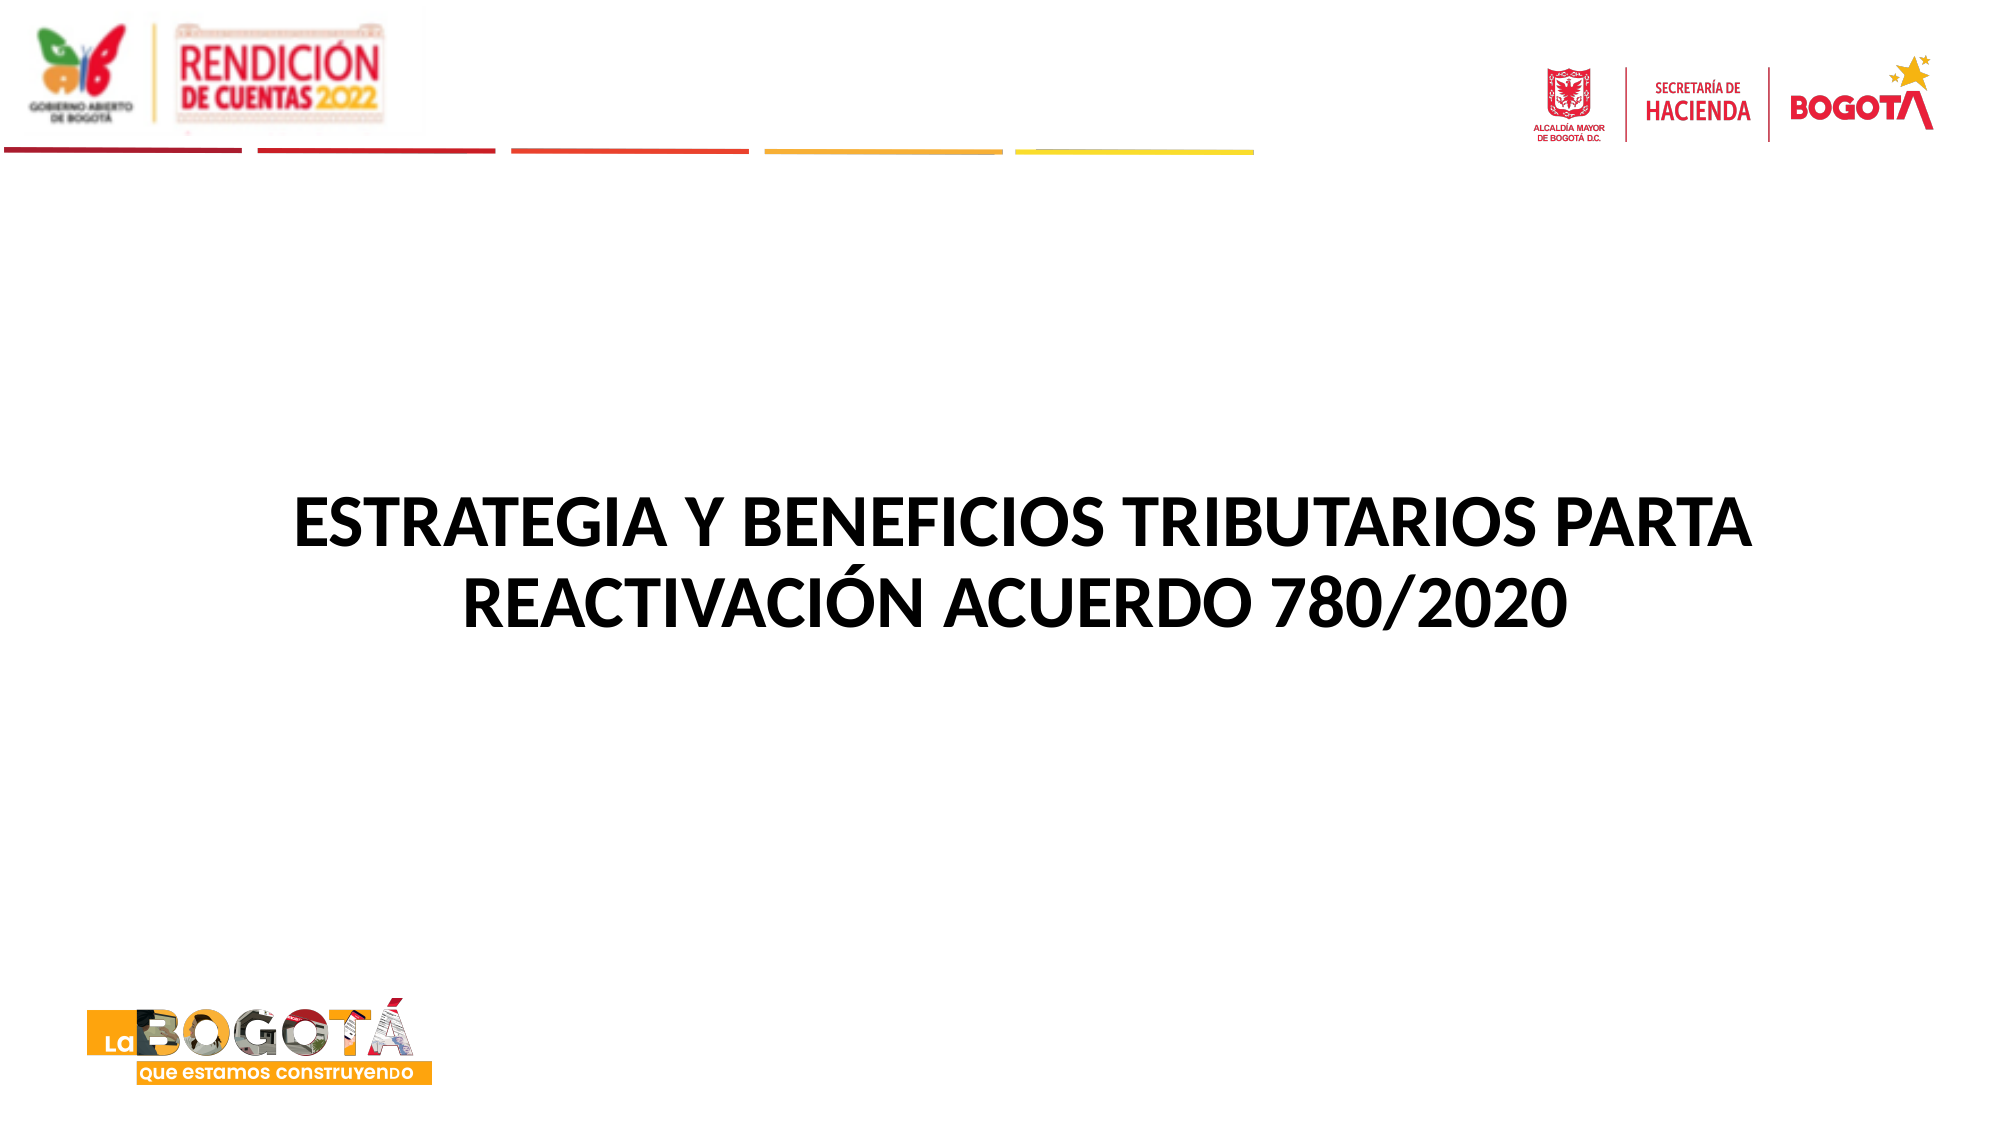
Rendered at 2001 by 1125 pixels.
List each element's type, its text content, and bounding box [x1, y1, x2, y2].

picture [0, 147, 1261, 155]
title ESTRATEGIA Y BENEFICIOS TRIBUTARIOS PARTA REACTIVACIÓN ACUERDO 780/2020 ​ [161, 394, 1887, 731]
picture [24, 6, 426, 136]
picture [1533, 55, 1934, 142]
text_box [113, 218, 1915, 909]
picture [87, 998, 432, 1085]
